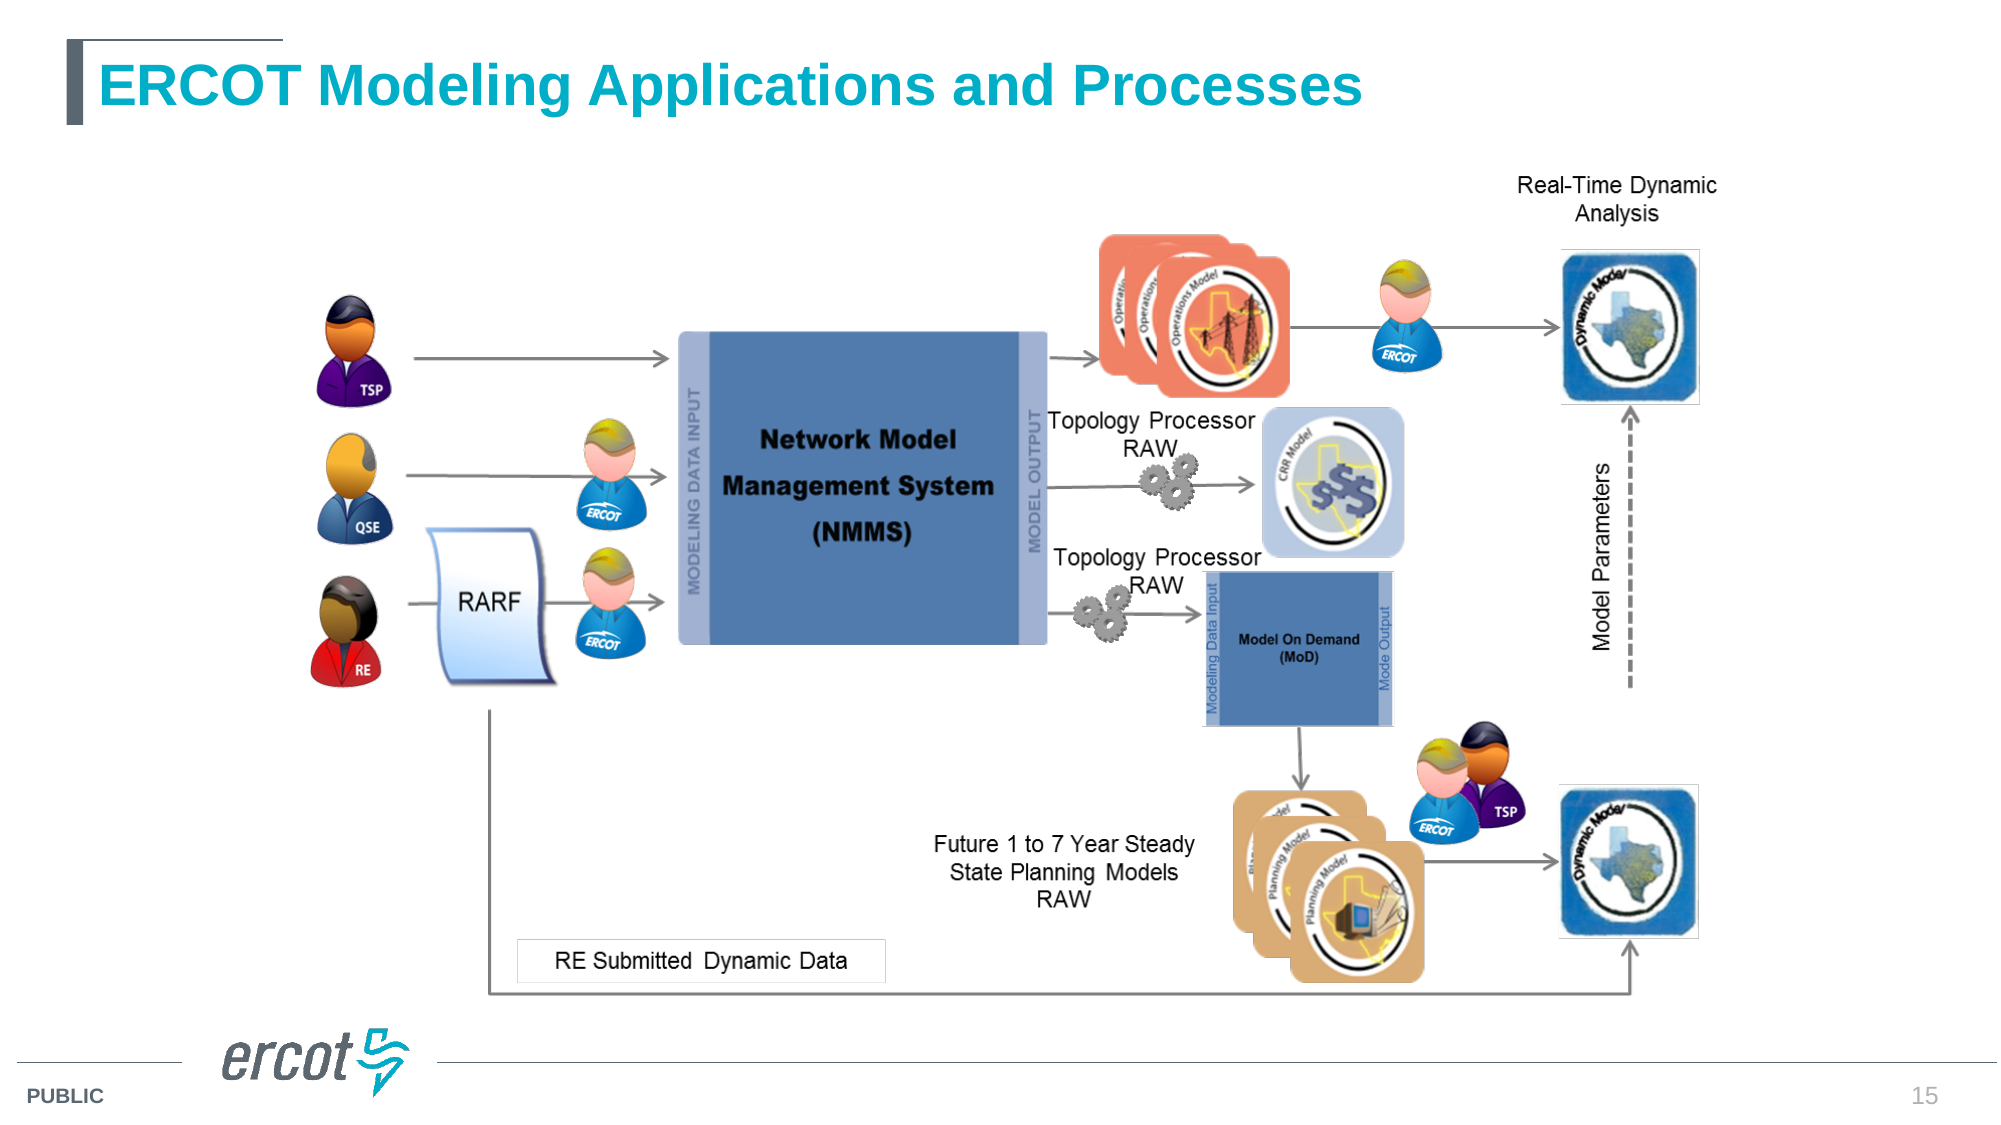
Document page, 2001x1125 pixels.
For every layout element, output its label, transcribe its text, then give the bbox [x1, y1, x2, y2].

picture [299, 162, 1745, 997]
picture [218, 1024, 413, 1100]
title ERCOT Modeling Applications and Processes [83, 39, 1934, 125]
slide_number 15 [1866, 1076, 1984, 1113]
